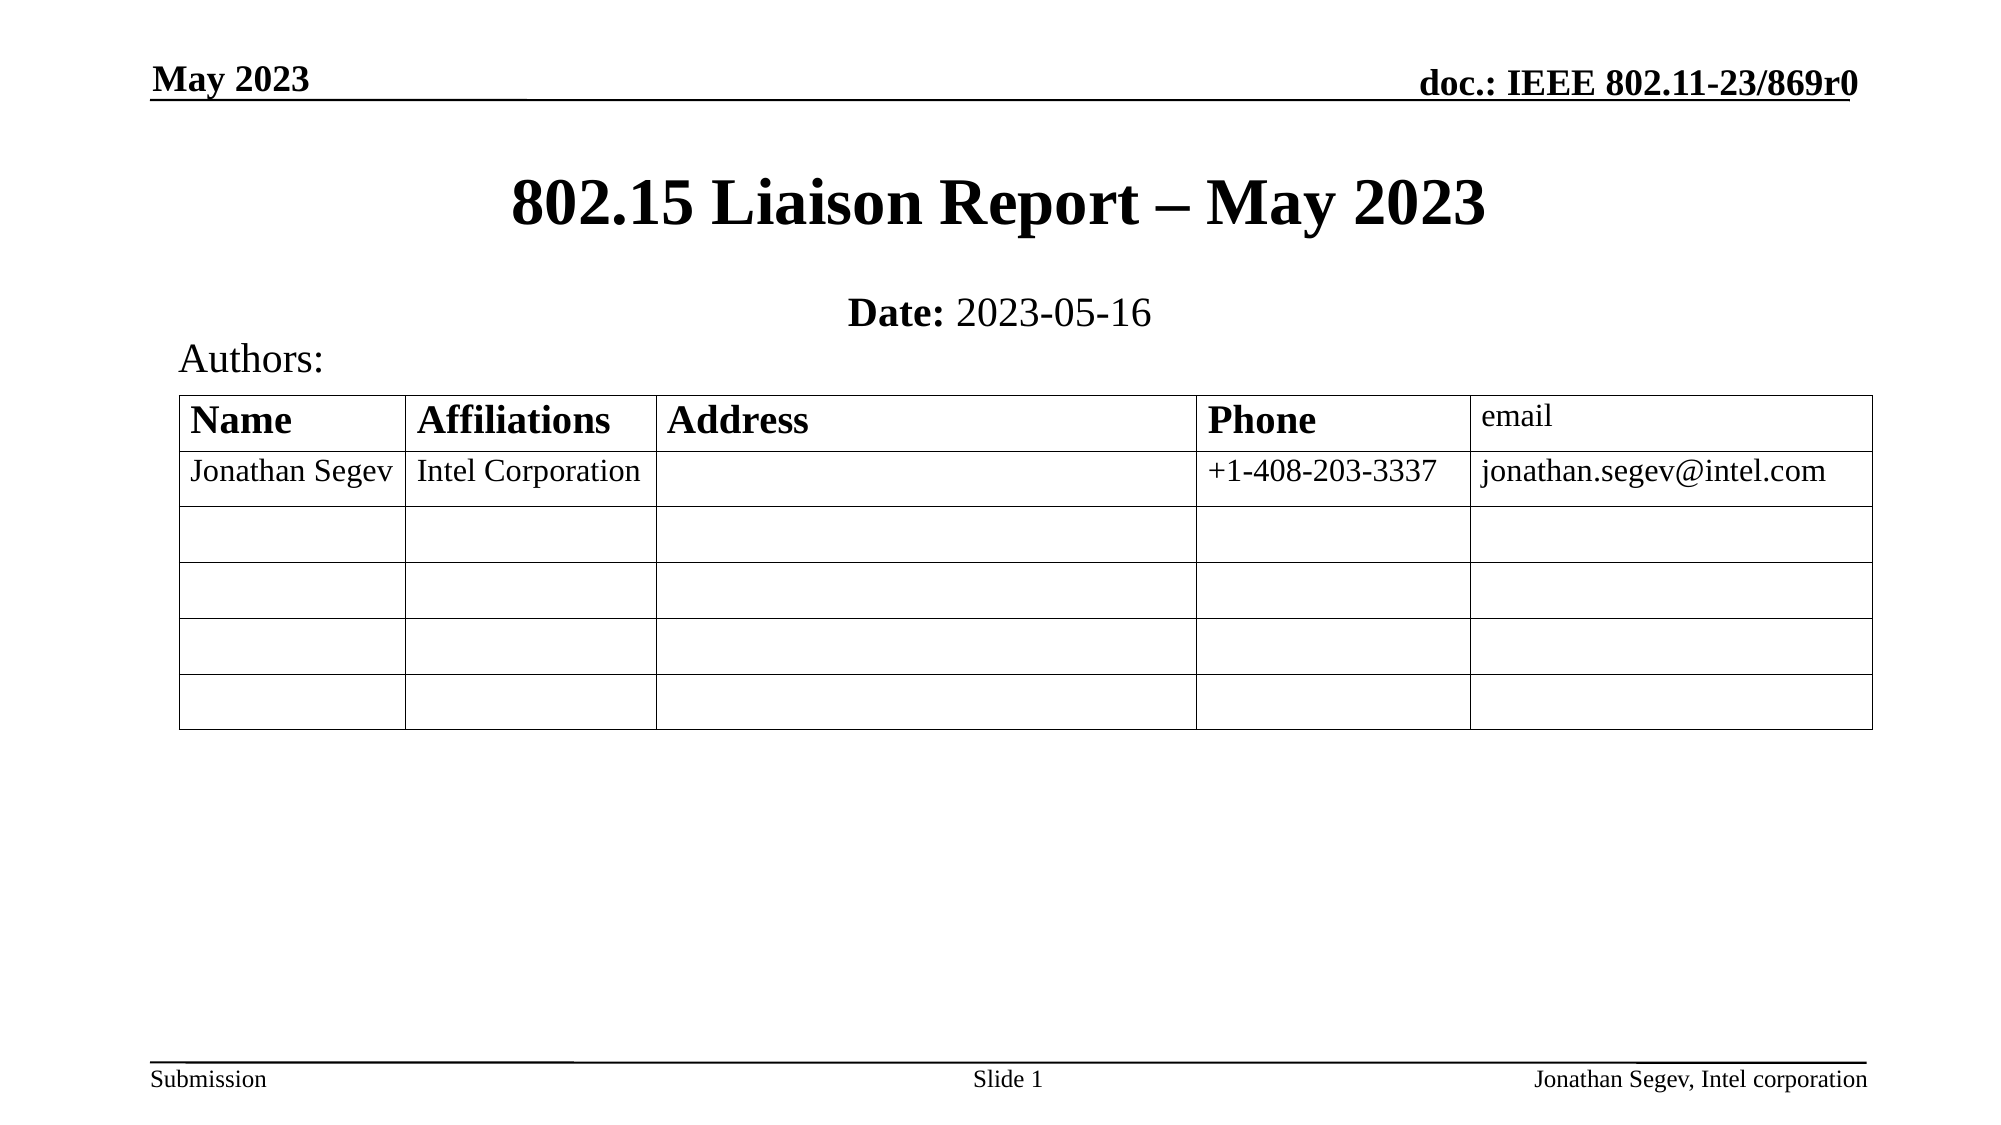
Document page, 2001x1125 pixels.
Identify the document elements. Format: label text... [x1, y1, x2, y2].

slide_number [152, 54, 563, 100]
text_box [164, 394, 1886, 803]
slide_number Slide 1 [950, 1061, 1067, 1123]
title 802.15 Liaison Report – May 2023 [149, 76, 1851, 319]
text_box Authors: [162, 323, 401, 387]
subtitle Date: 2023-05-16 [299, 276, 1701, 356]
footer Jonathan Segev, Intel corporation [1171, 1061, 1869, 1093]
